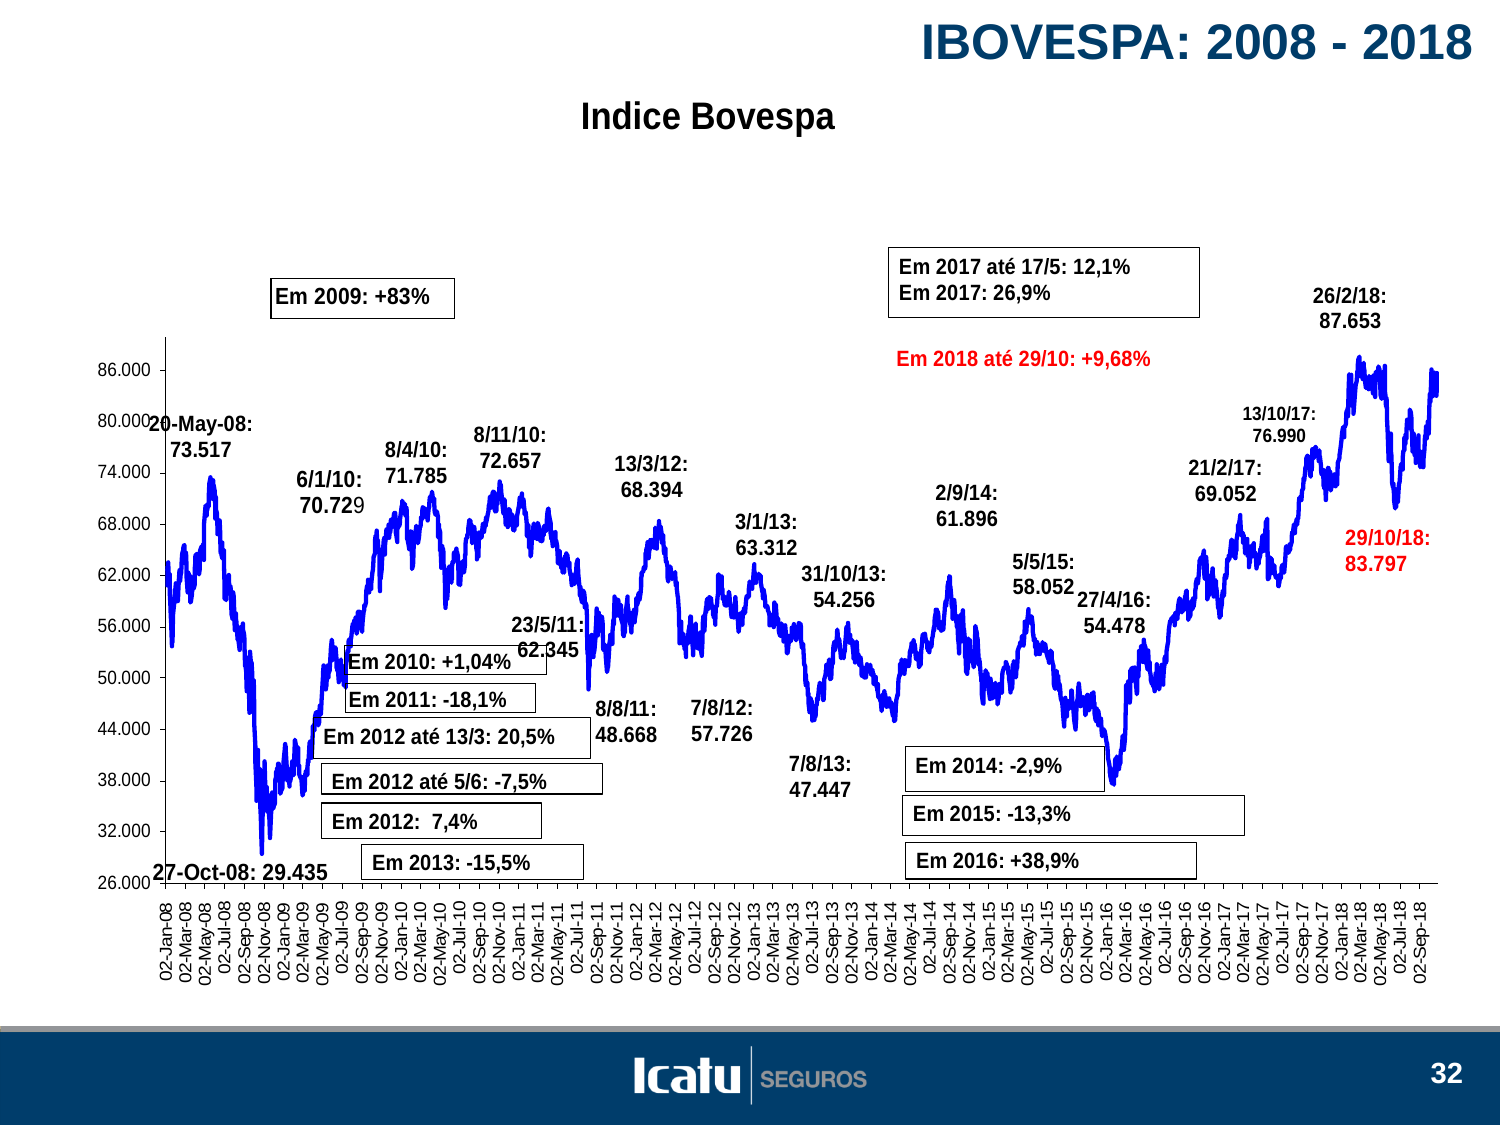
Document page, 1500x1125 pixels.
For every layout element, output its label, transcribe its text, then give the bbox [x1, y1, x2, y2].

title IBOVESPA: 2008 - 2018 [188, 13, 1489, 67]
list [60, 89, 1440, 1000]
slide_number 32 [1128, 1046, 1478, 1125]
picture [0, 1026, 1500, 1125]
